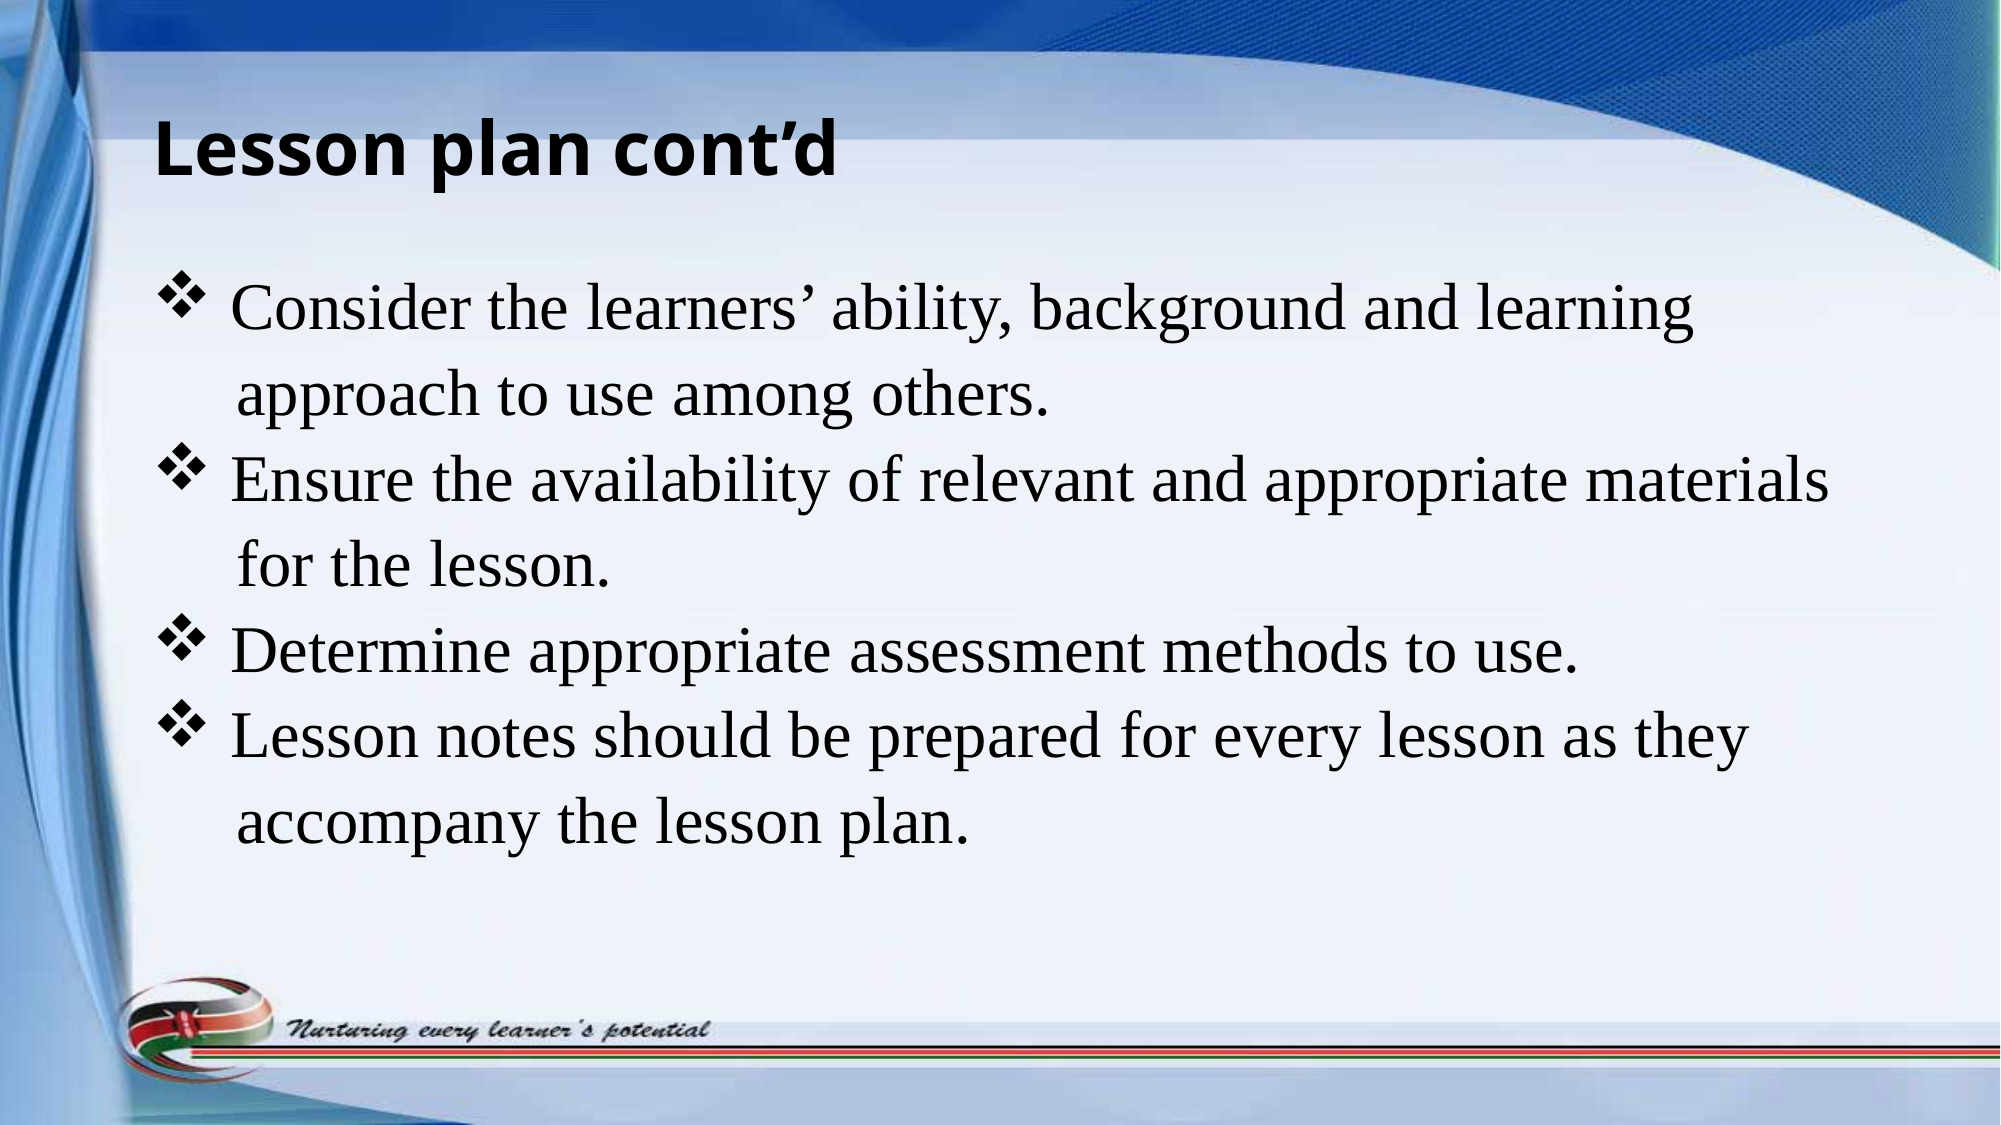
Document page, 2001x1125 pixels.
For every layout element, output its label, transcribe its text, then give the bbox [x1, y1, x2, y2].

title Lesson plan cont’d [137, 53, 1863, 249]
list Consider the learners’ ability, background and learning approach to use among others. Ensure the availability of relevant and appropriate materials for the lesson. Determine appropriate assessment methods to use. Lesson notes should be prepared for every lesson as they accompany the lesson plan. [137, 249, 1863, 1014]
picture [0, 0, 2001, 1125]
